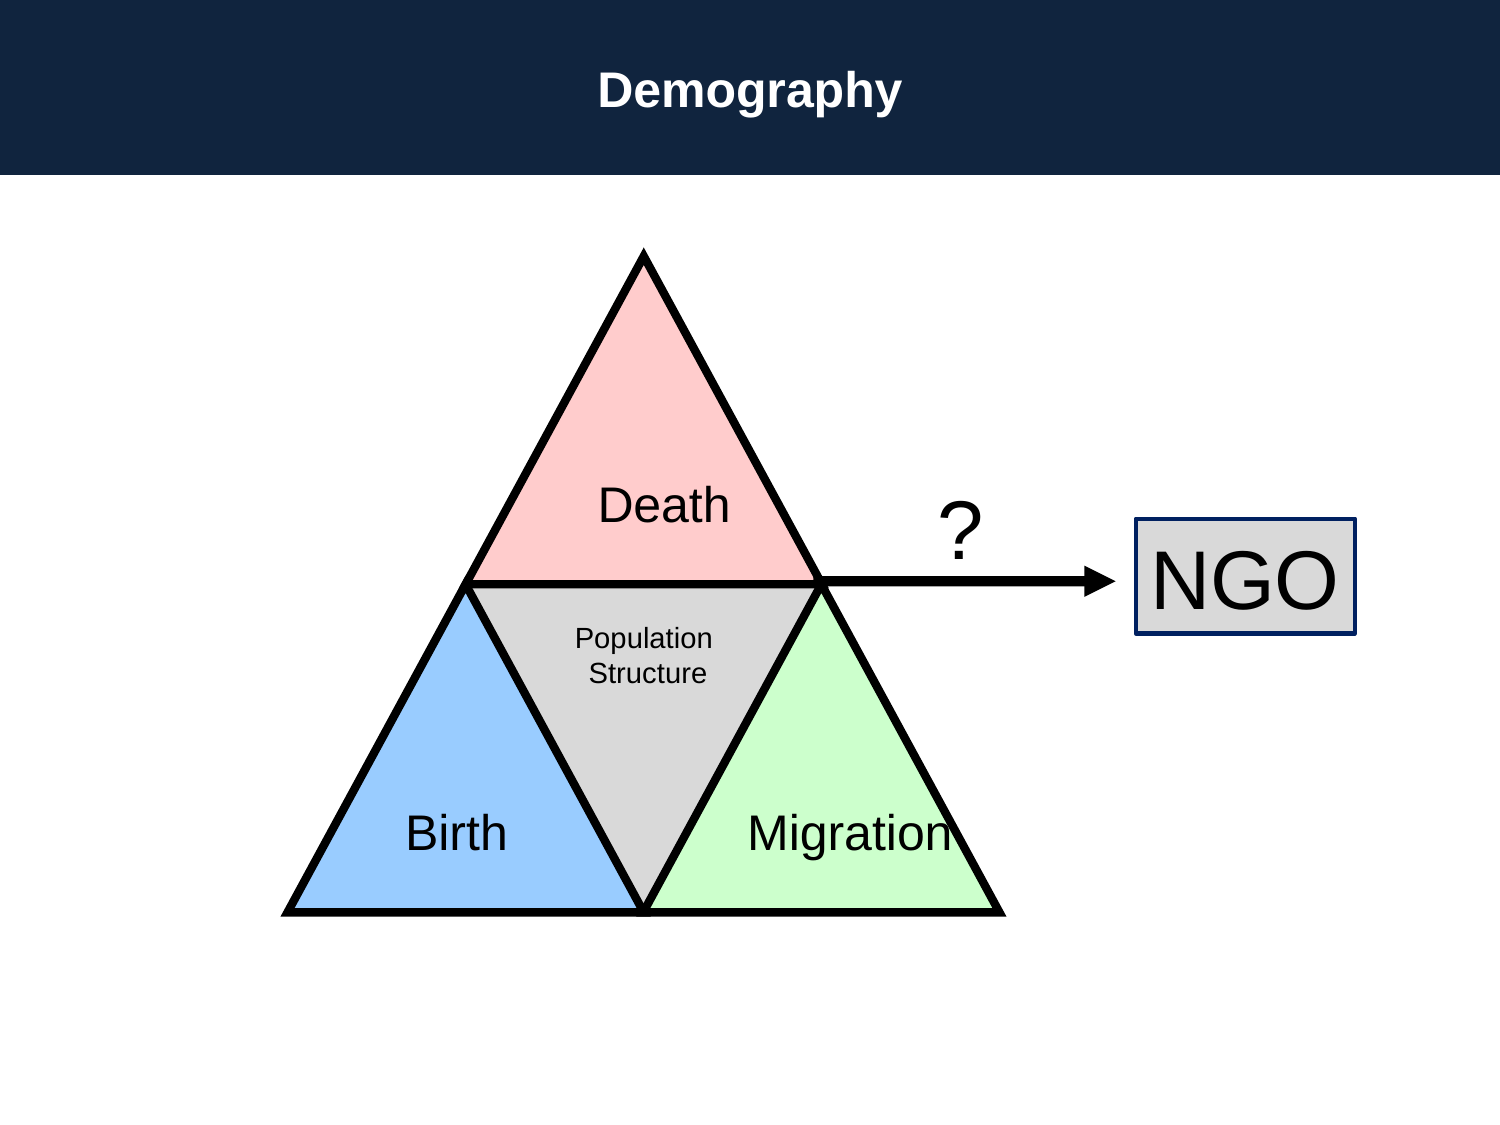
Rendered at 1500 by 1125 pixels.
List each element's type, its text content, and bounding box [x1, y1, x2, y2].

text_box [999, 575, 1116, 588]
text_box Birth [287, 585, 644, 913]
text_box Death [465, 256, 822, 585]
text_box ? [922, 468, 999, 584]
text_box Migration [643, 585, 1000, 913]
text_box Population Structure [559, 612, 737, 697]
text_box Demography [0, 0, 1500, 177]
text_box [467, 585, 820, 910]
text_box NGO [1135, 518, 1355, 634]
